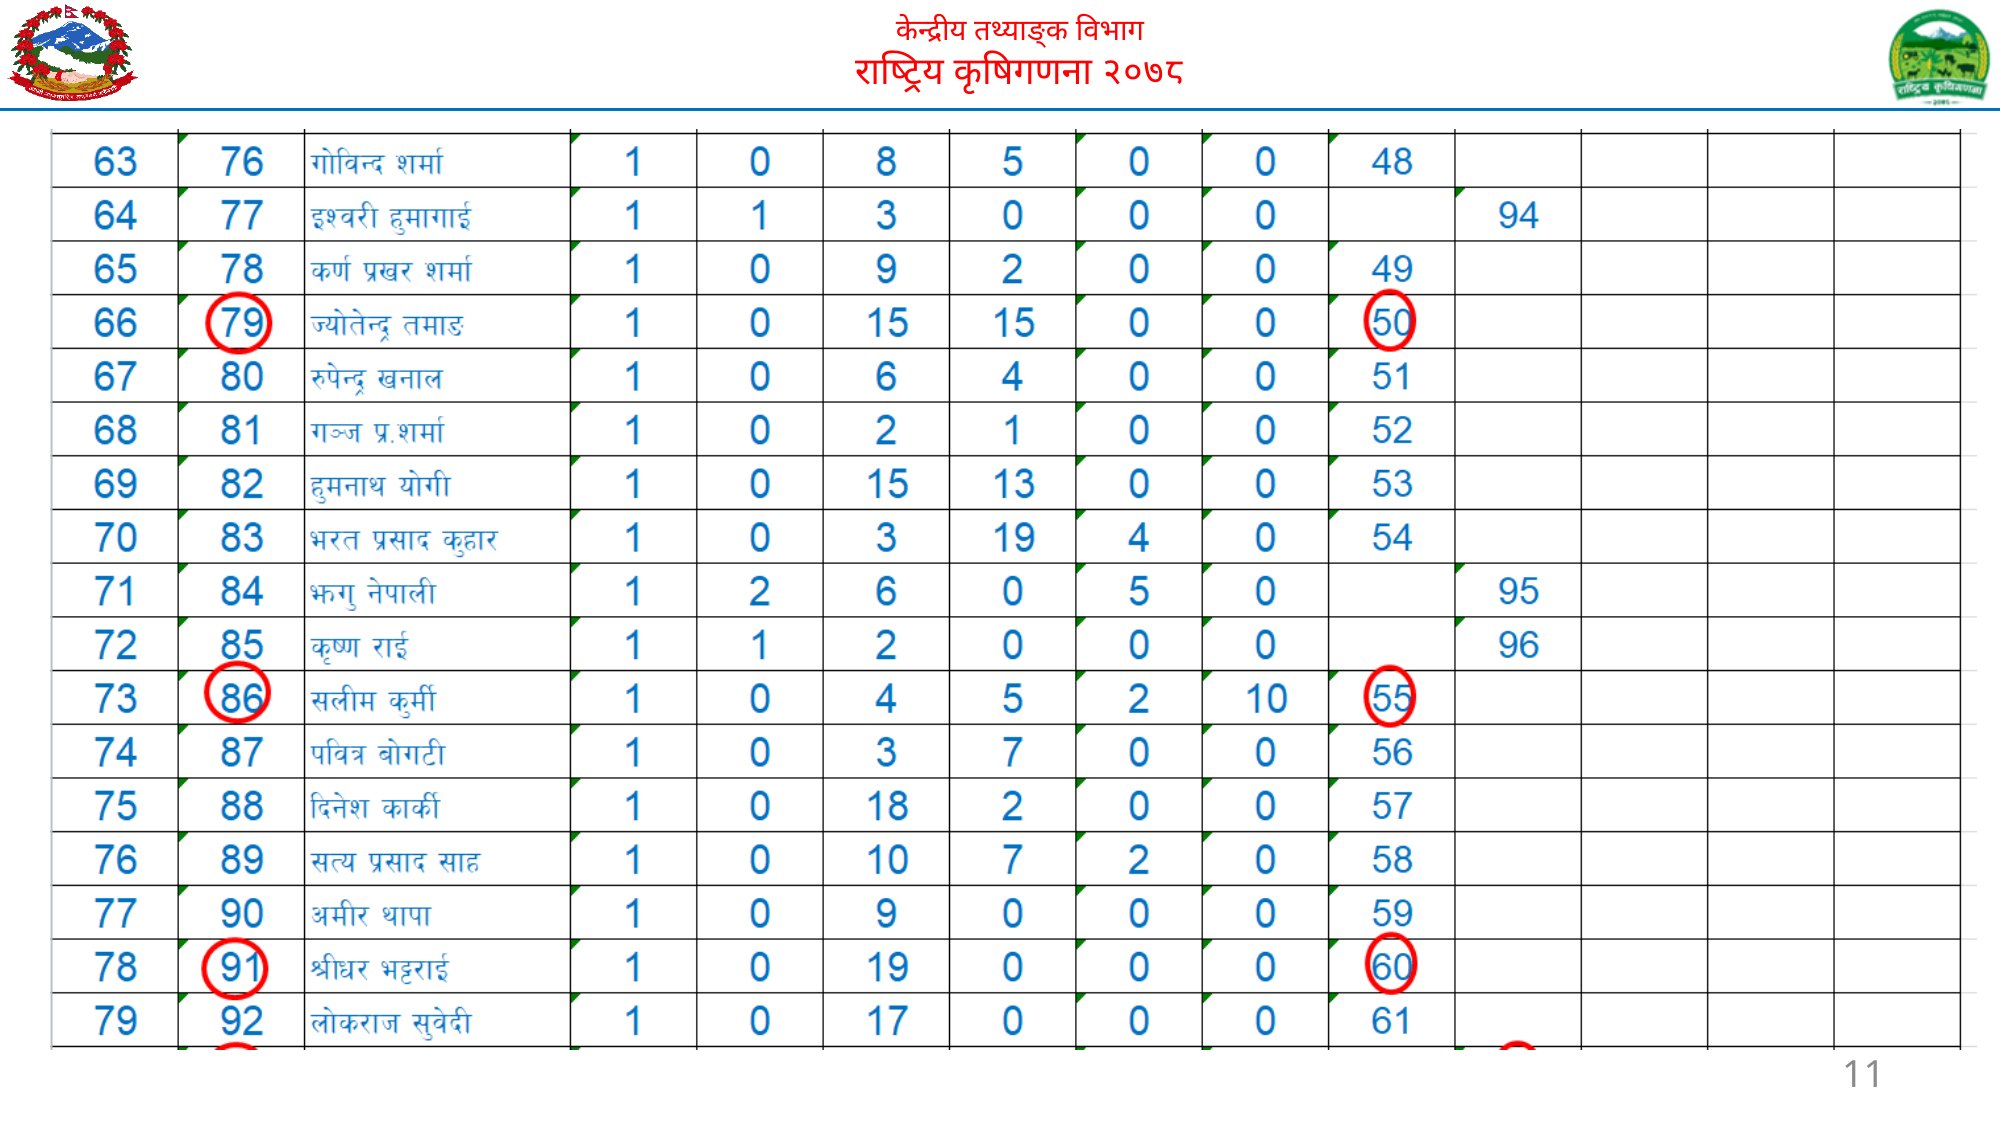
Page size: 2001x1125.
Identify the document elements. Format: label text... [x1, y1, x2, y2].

picture [1887, 4, 1993, 108]
slide_number 11 [1433, 1062, 1900, 1103]
picture [49, 129, 1978, 1051]
picture [7, 4, 138, 101]
